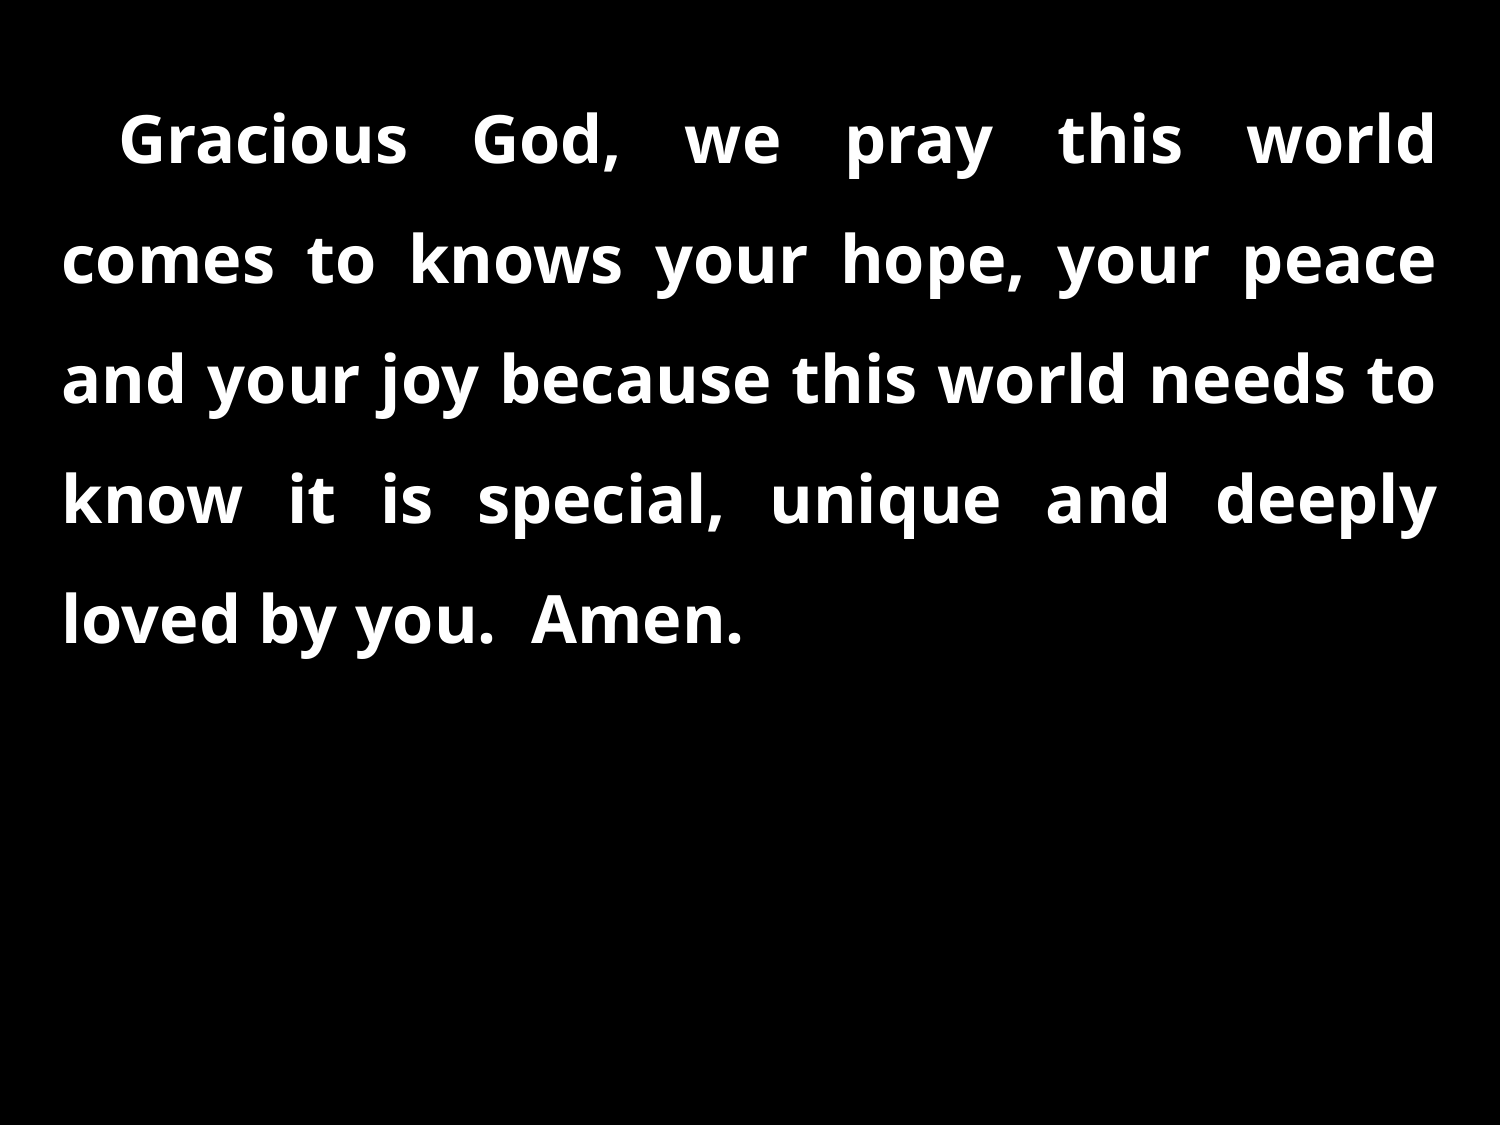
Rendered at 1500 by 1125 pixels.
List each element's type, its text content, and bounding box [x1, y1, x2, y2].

text_box Gracious God, we pray this world comes to knows your hope, your peace and your joy because this world needs to know it is special, unique and deeply loved by you. Amen. [46, 50, 1454, 665]
